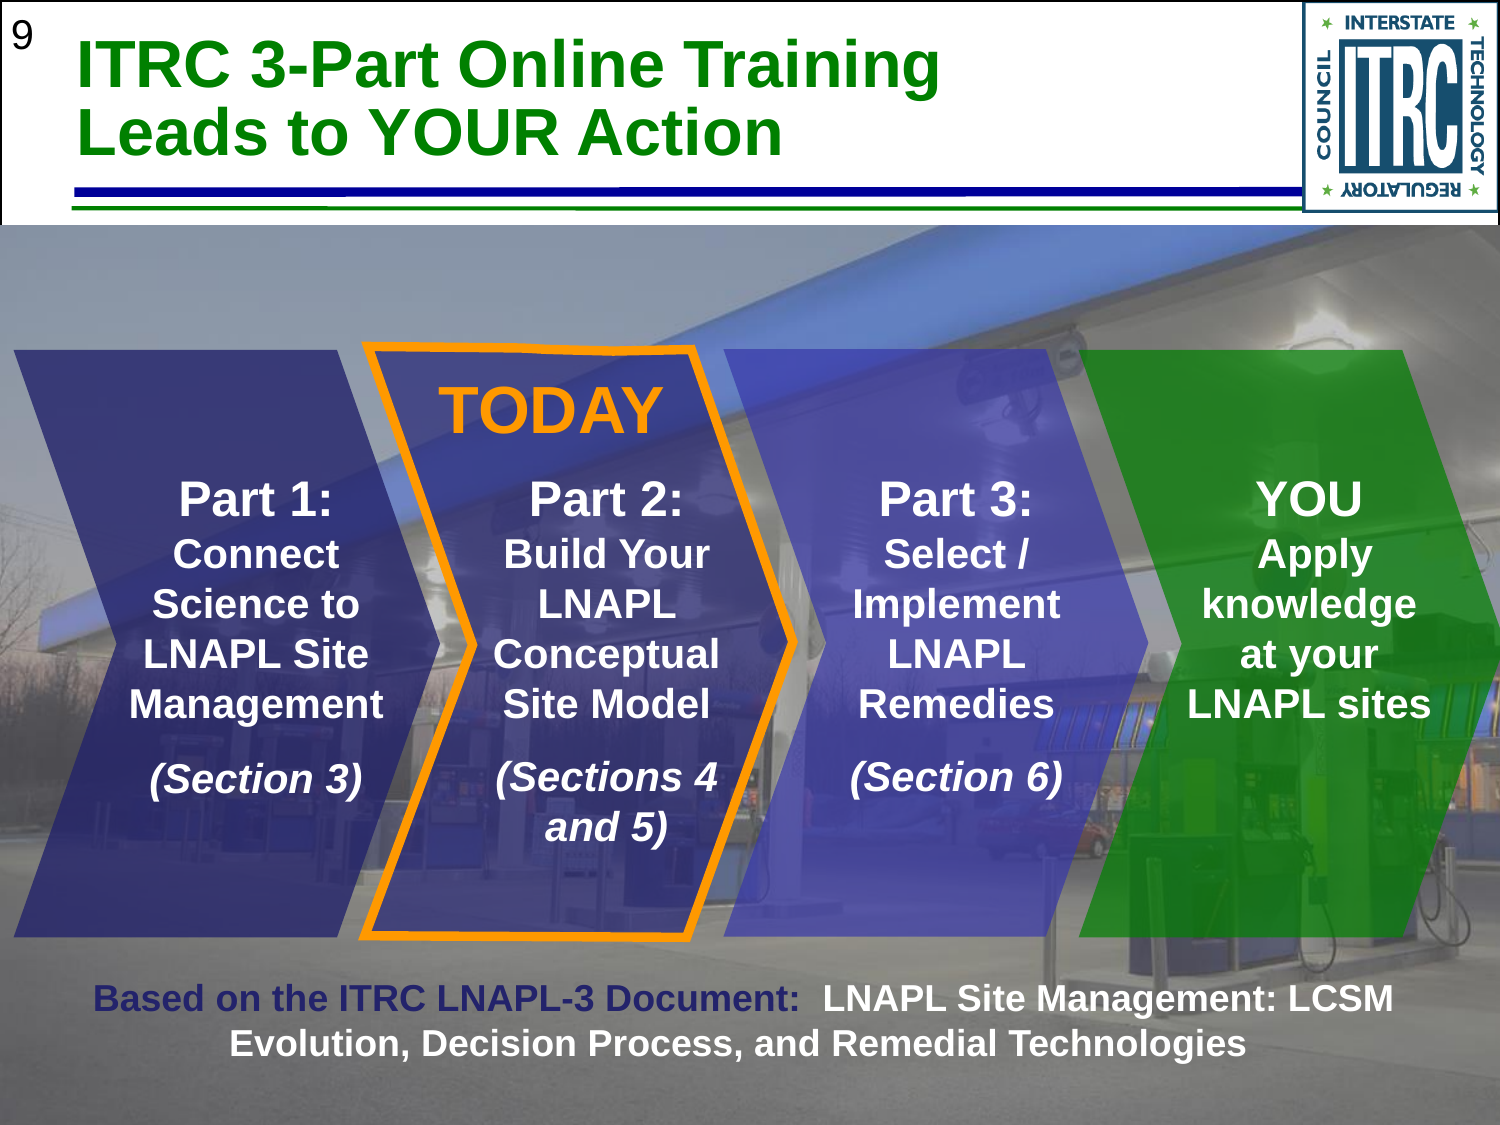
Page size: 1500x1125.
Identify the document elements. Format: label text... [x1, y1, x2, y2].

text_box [13, 349, 360, 938]
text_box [364, 346, 794, 938]
title ITRC 3-Part Online Training Leads to YOUR Action [61, 15, 988, 188]
text_box 9 [0, 0, 50, 65]
picture [0, 224, 1500, 1125]
picture [1302, 2, 1498, 213]
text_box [1078, 349, 1500, 938]
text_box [797, 348, 1079, 937]
